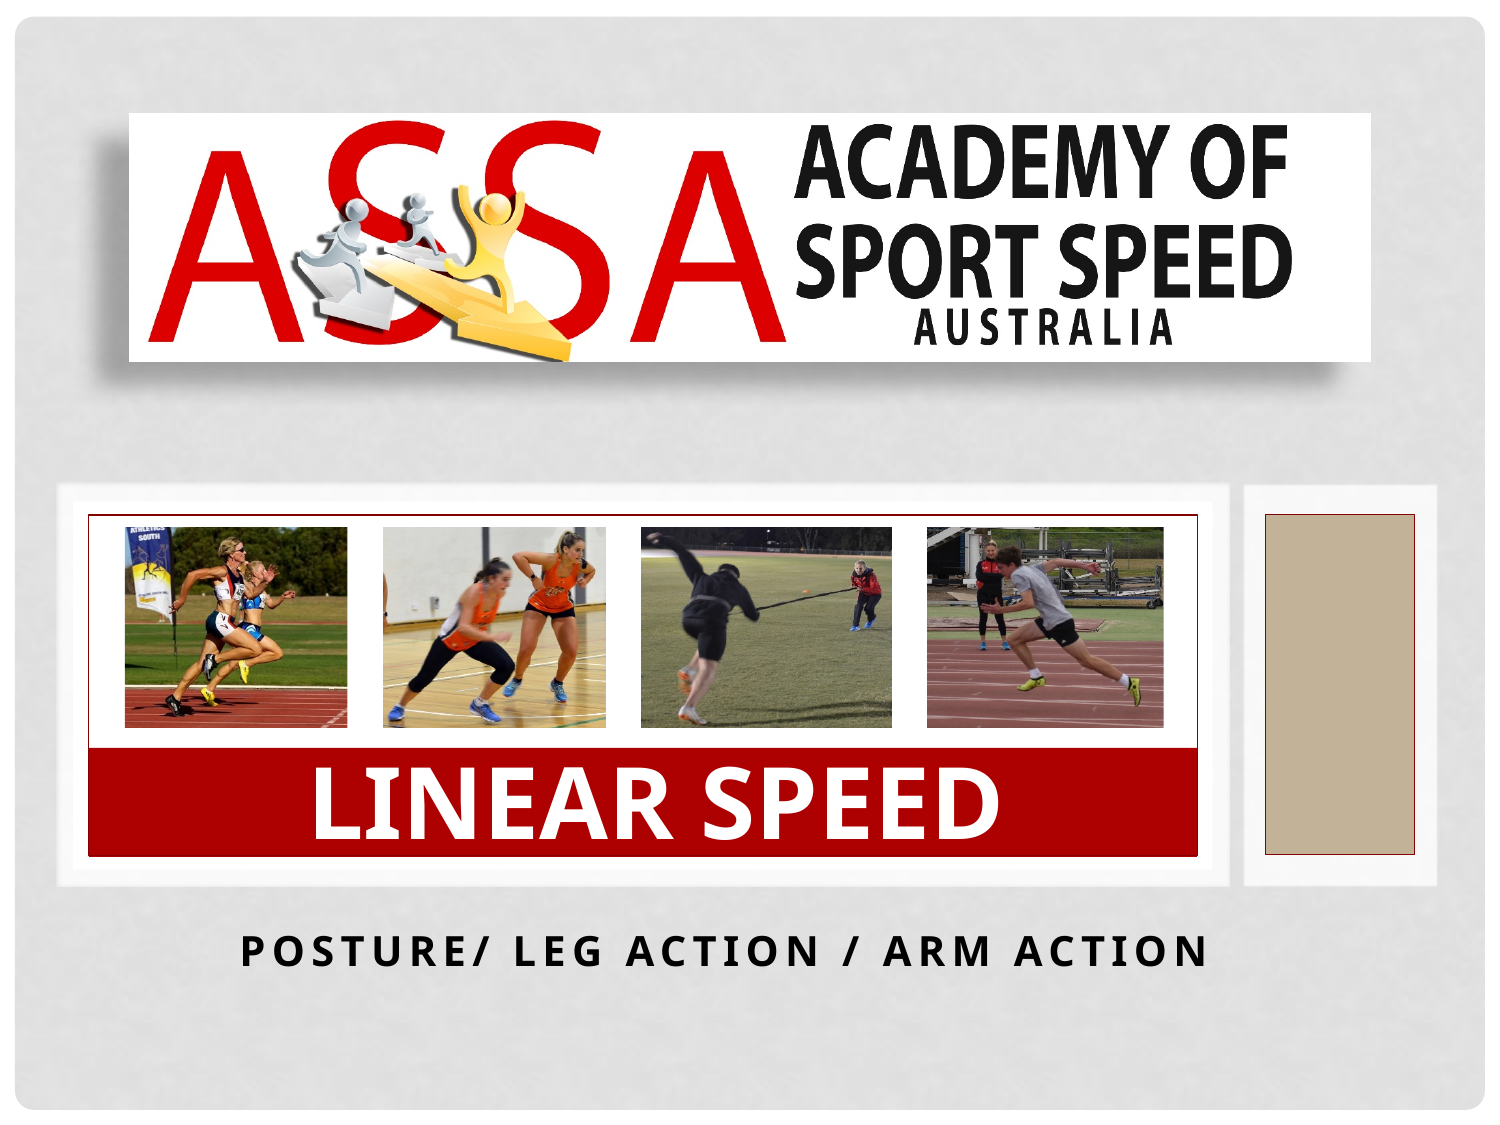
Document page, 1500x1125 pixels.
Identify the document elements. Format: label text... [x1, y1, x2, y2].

subtitle Posture/ Leg action / arm action [194, 916, 1270, 992]
picture [383, 526, 606, 729]
picture [124, 526, 348, 729]
picture [641, 526, 892, 729]
picture [128, 113, 1371, 363]
picture [926, 526, 1164, 729]
title Linear speed [112, 704, 1200, 868]
